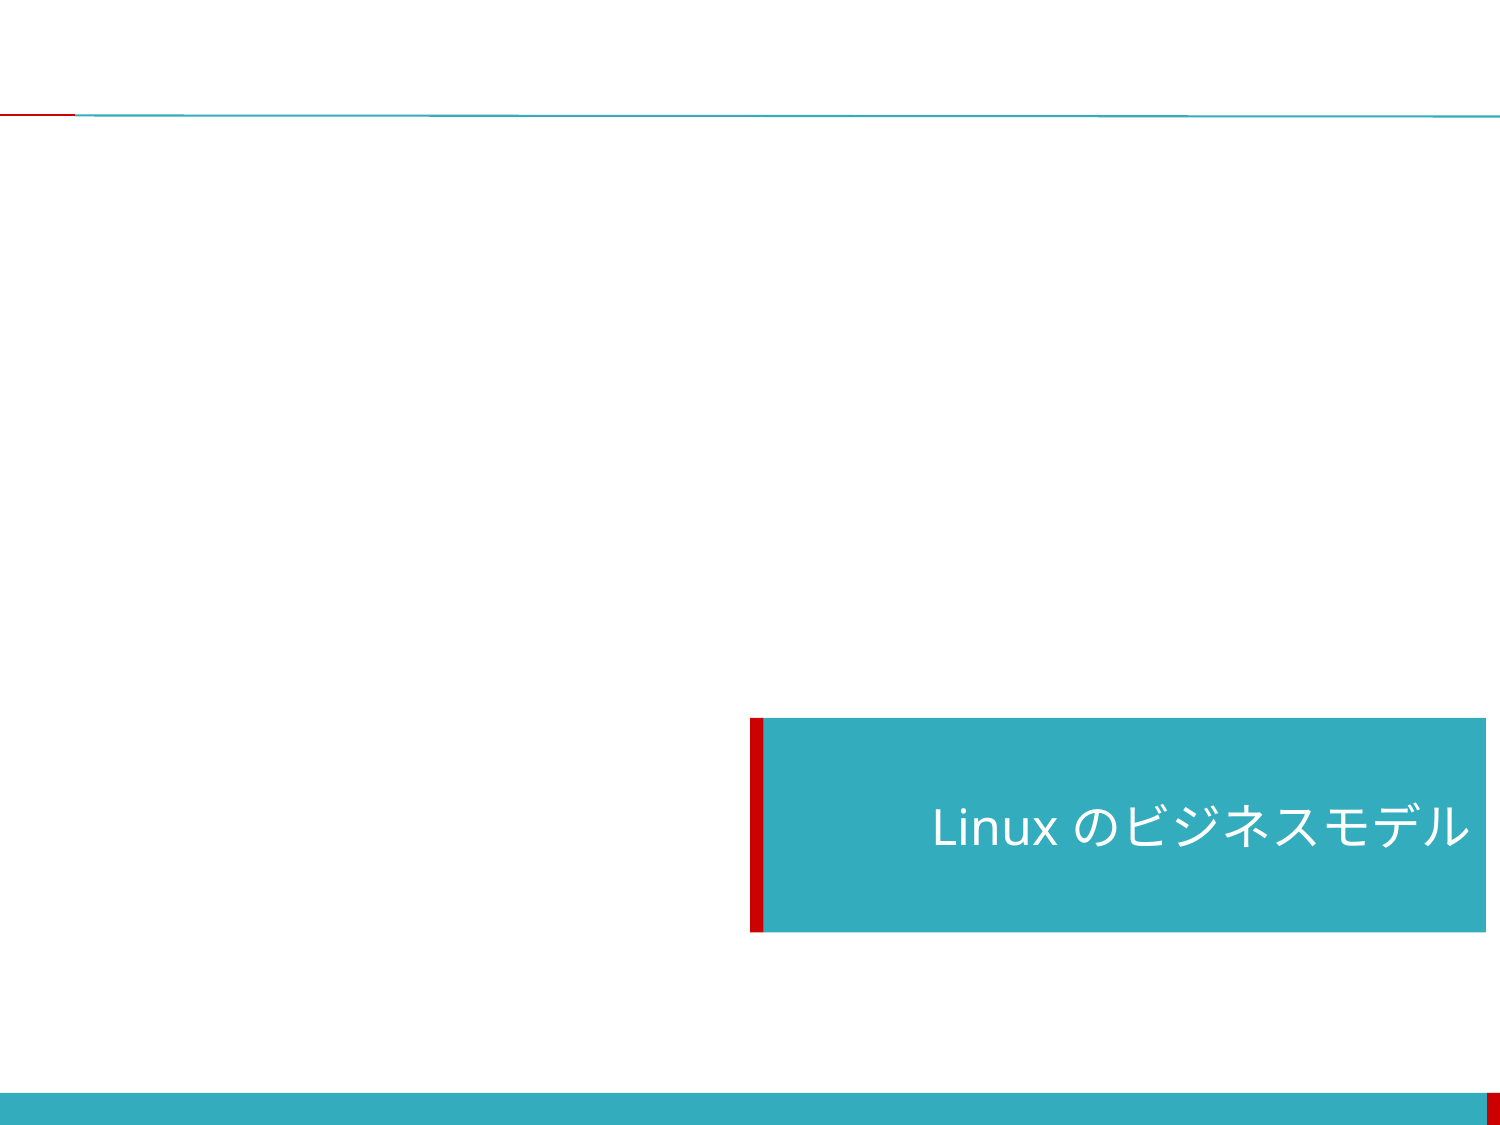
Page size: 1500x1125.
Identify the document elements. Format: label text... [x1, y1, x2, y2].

text_box Linuxのビジネスモデル [766, 716, 1488, 934]
text_box [748, 716, 766, 934]
